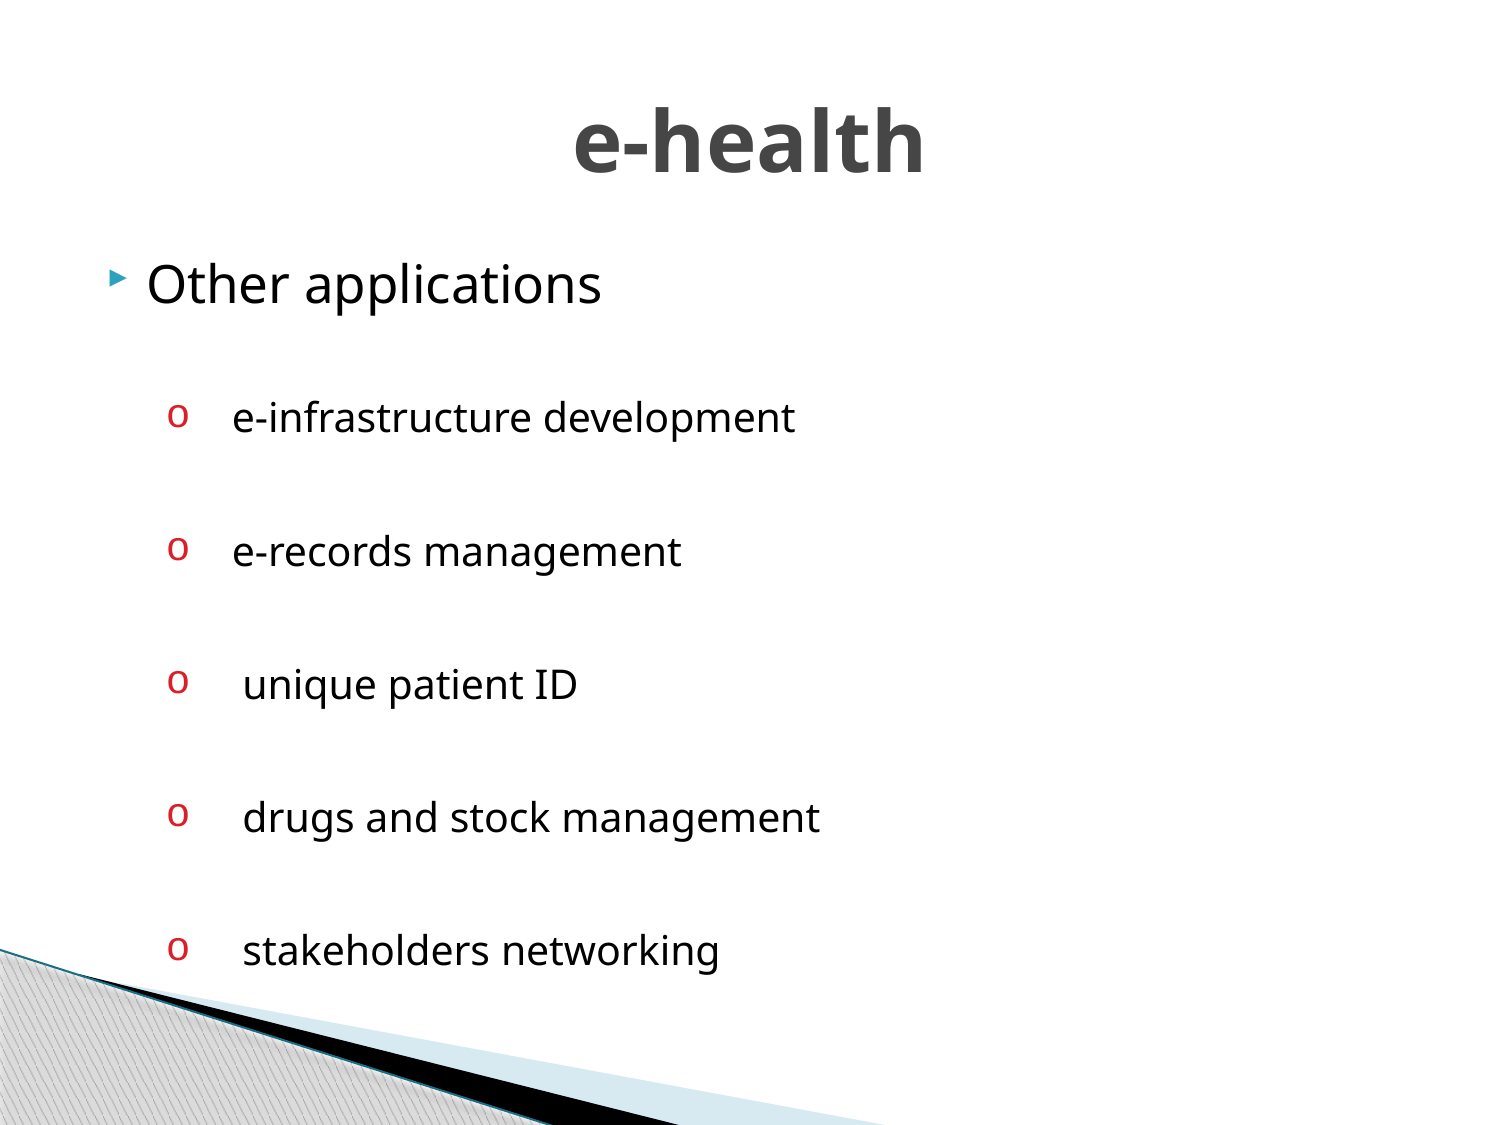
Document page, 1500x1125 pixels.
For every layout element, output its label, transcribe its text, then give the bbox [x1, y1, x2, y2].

title e-health [75, 45, 1425, 233]
list Other applications e-infrastructure development e-records management unique patient ID drugs and stock management stakeholders networking [75, 243, 1425, 986]
